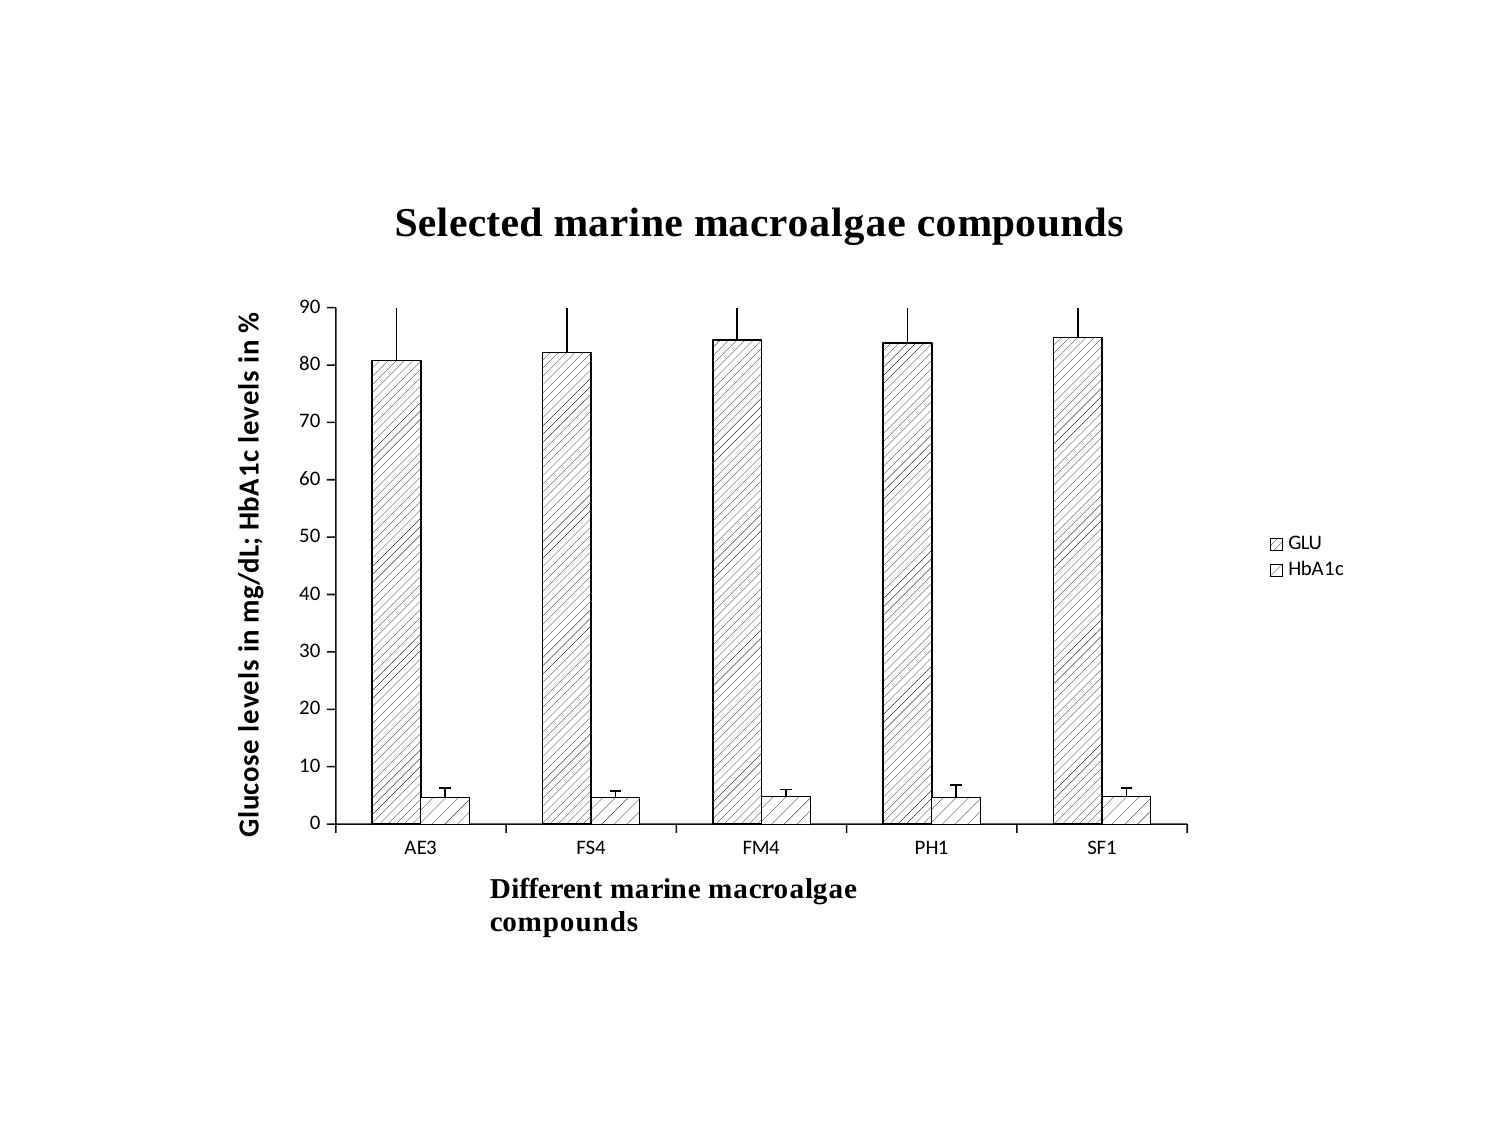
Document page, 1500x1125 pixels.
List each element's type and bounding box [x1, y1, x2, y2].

chart [162, 187, 1363, 938]
